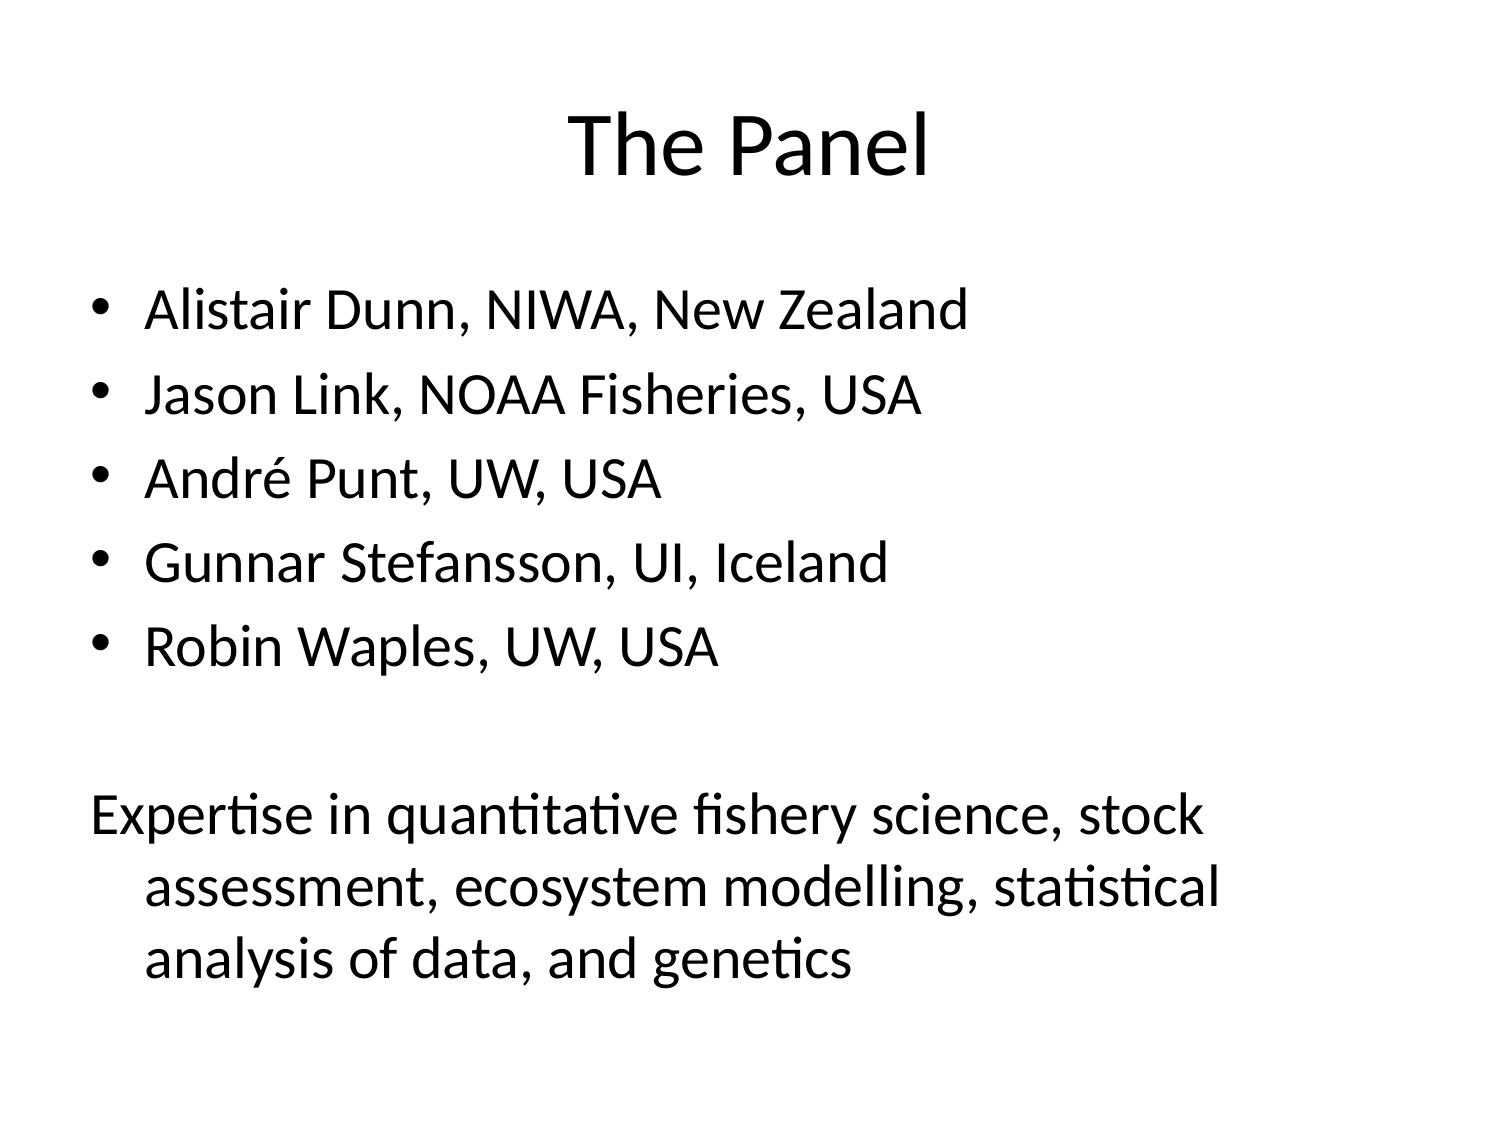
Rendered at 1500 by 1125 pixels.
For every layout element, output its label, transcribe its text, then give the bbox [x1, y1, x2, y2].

list Alistair Dunn, NIWA, New Zealand Jason Link, NOAA Fisheries, USA André Punt, UW, USA Gunnar Stefansson, UI, Iceland Robin Waples, UW, USA Expertise in quantitative fishery science, stock assessment, ecosystem modelling, statistical analysis of data, and genetics [75, 262, 1425, 1005]
title The Panel [75, 45, 1425, 233]
